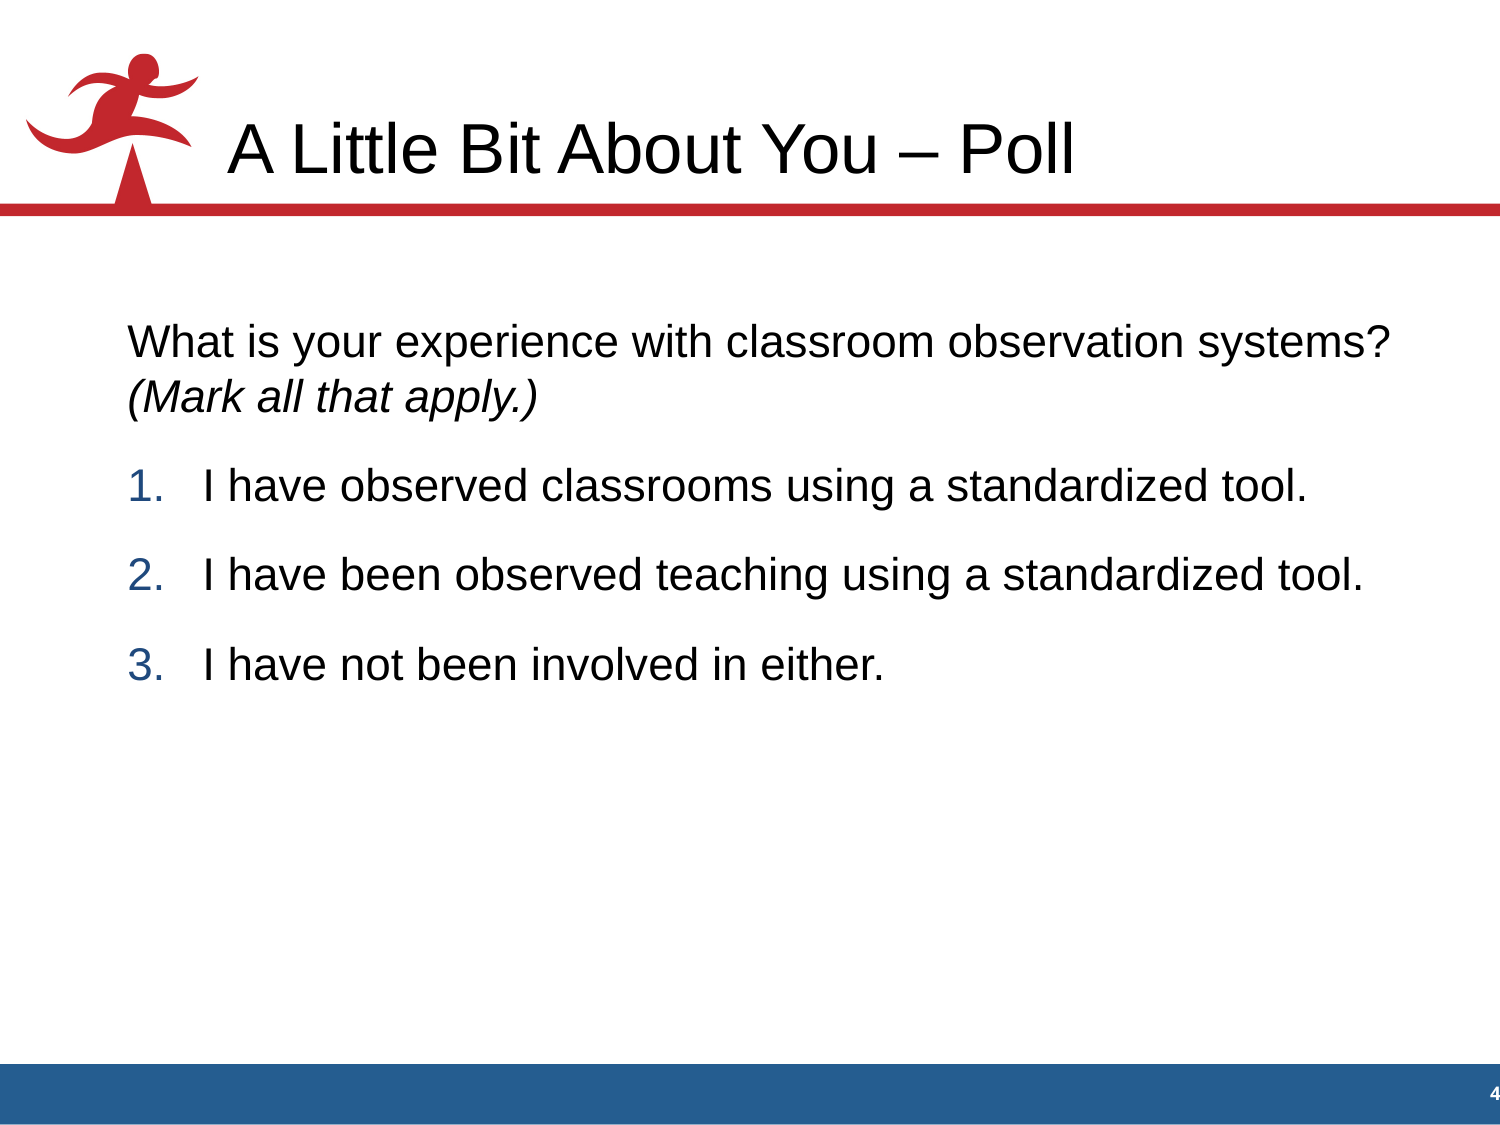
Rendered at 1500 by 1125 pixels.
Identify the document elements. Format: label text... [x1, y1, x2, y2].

picture [0, 0, 1500, 1125]
title A Little Bit About You – Poll [212, 46, 1413, 197]
list What is your experience with classroom observation systems? (Mark all that apply.) I have observed classrooms using a standardized tool. I have been observed teaching using a standardized tool. I have not been involved in either. [112, 303, 1413, 953]
